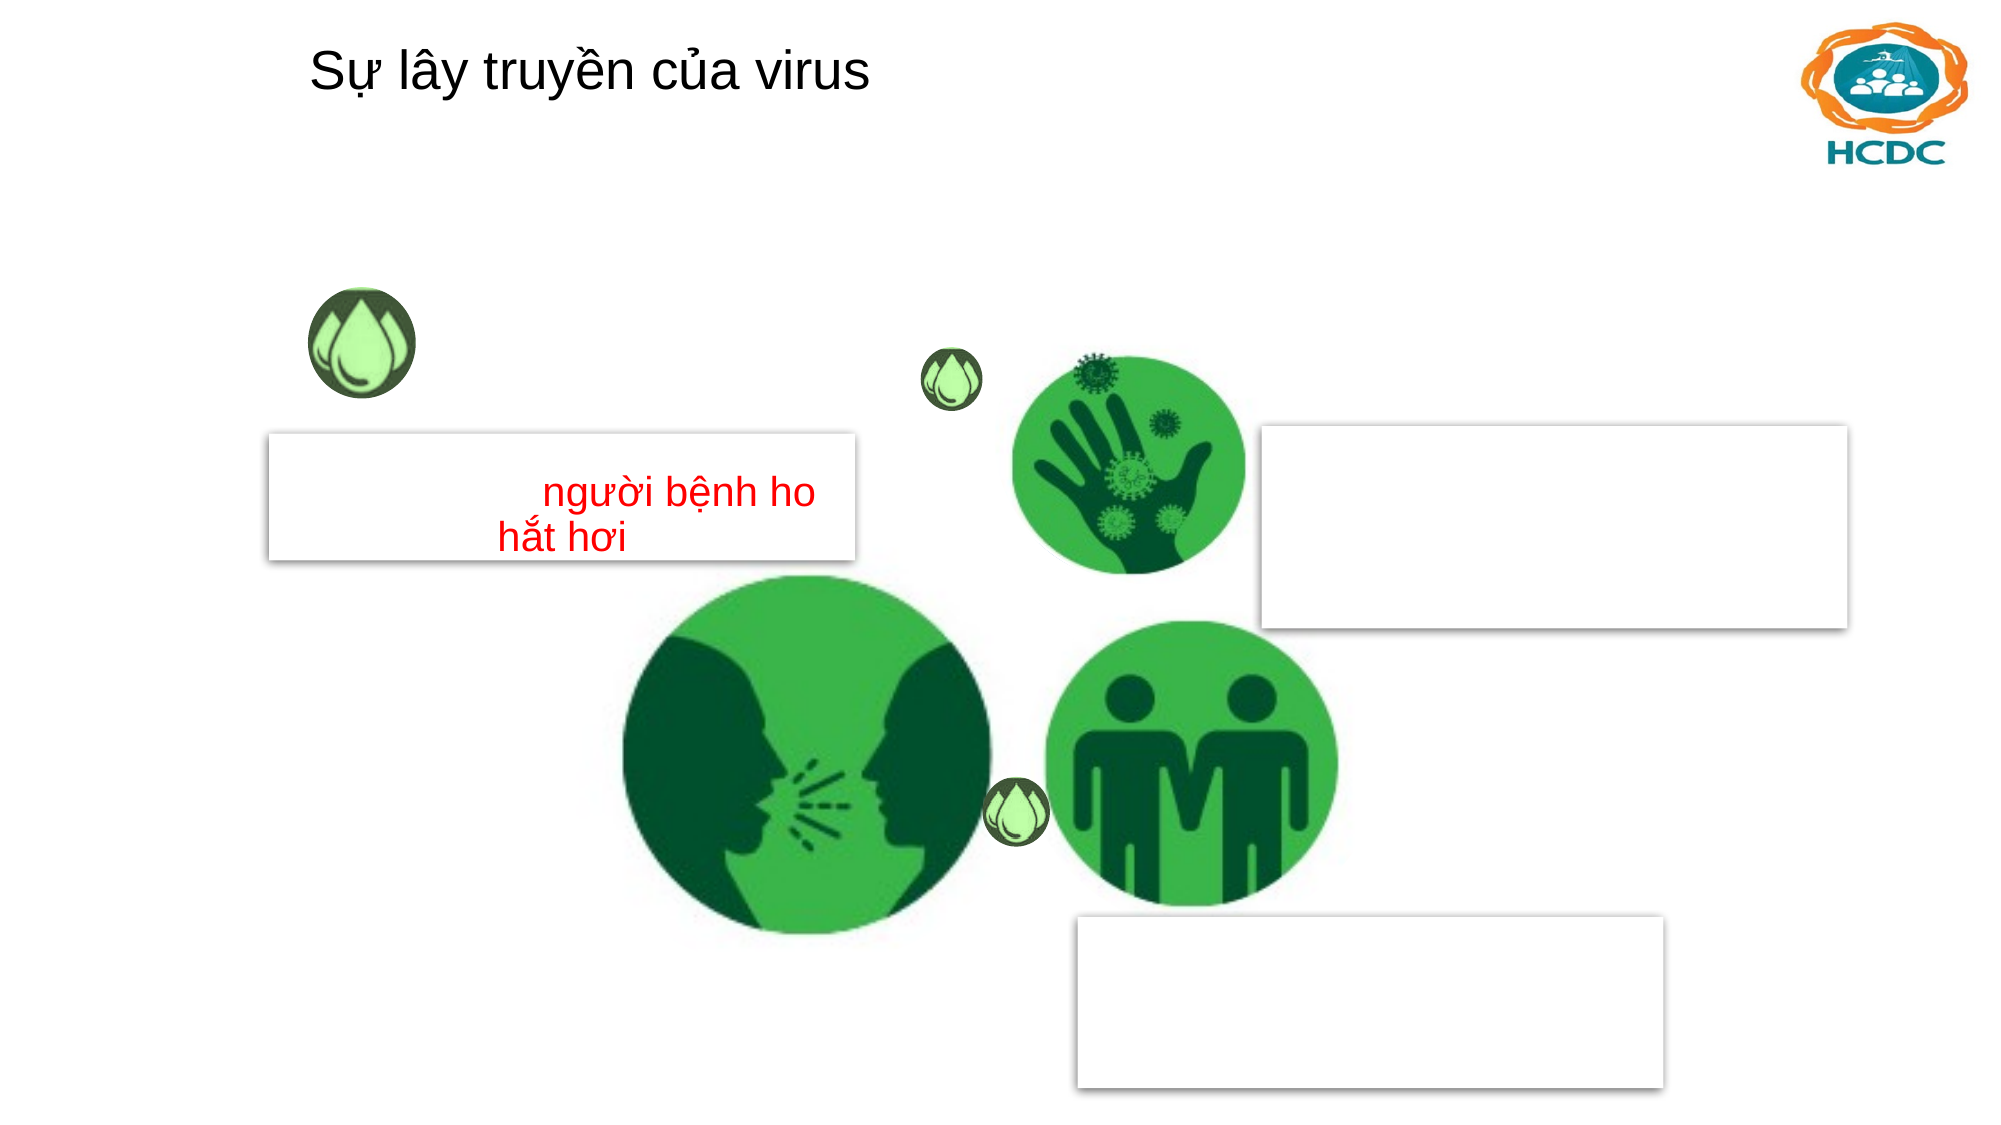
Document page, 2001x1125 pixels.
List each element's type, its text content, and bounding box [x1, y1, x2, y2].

picture [1792, 17, 1982, 169]
title Sự lây truyền của virus [80, 34, 1101, 110]
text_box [269, 87, 1696, 1065]
